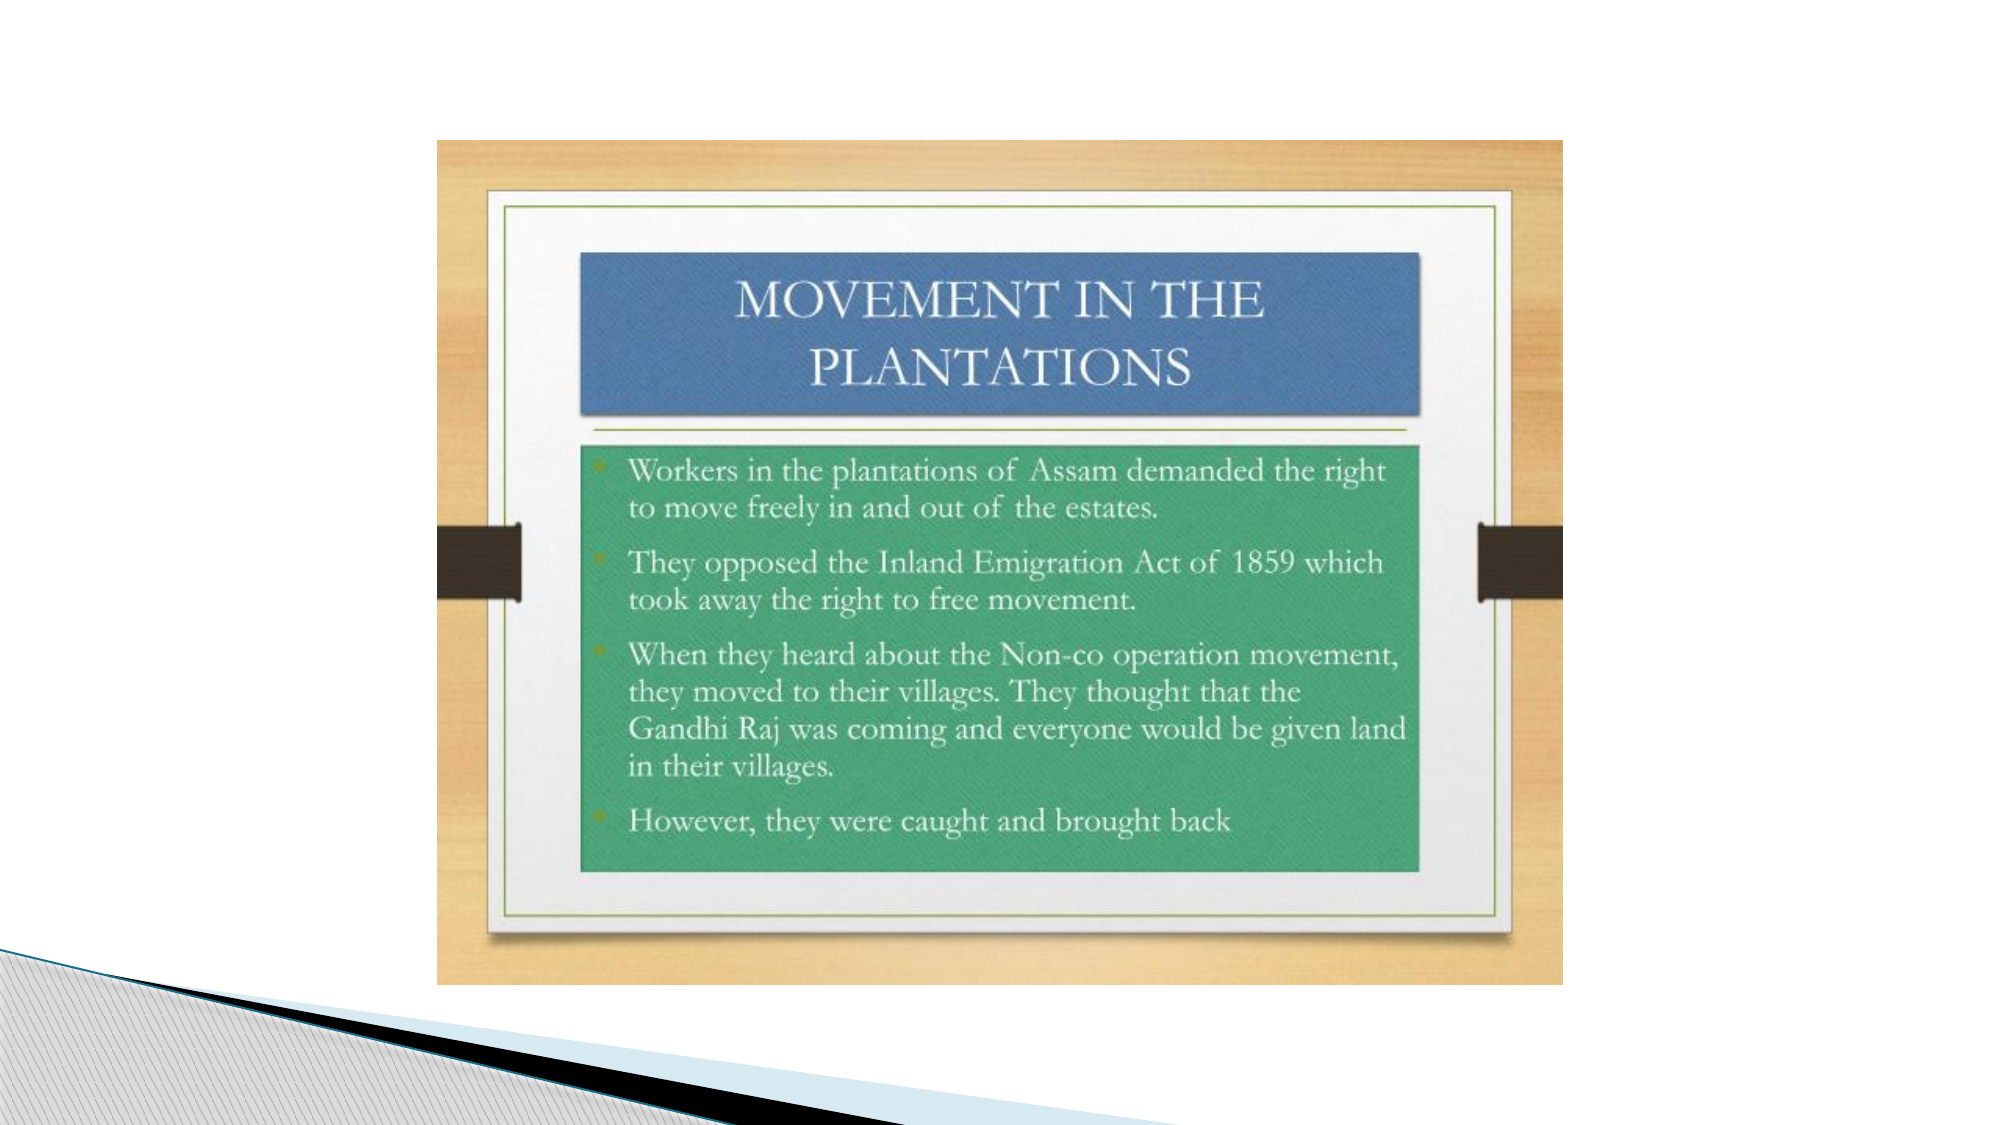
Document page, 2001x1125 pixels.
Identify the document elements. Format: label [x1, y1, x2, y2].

picture [437, 140, 1563, 985]
